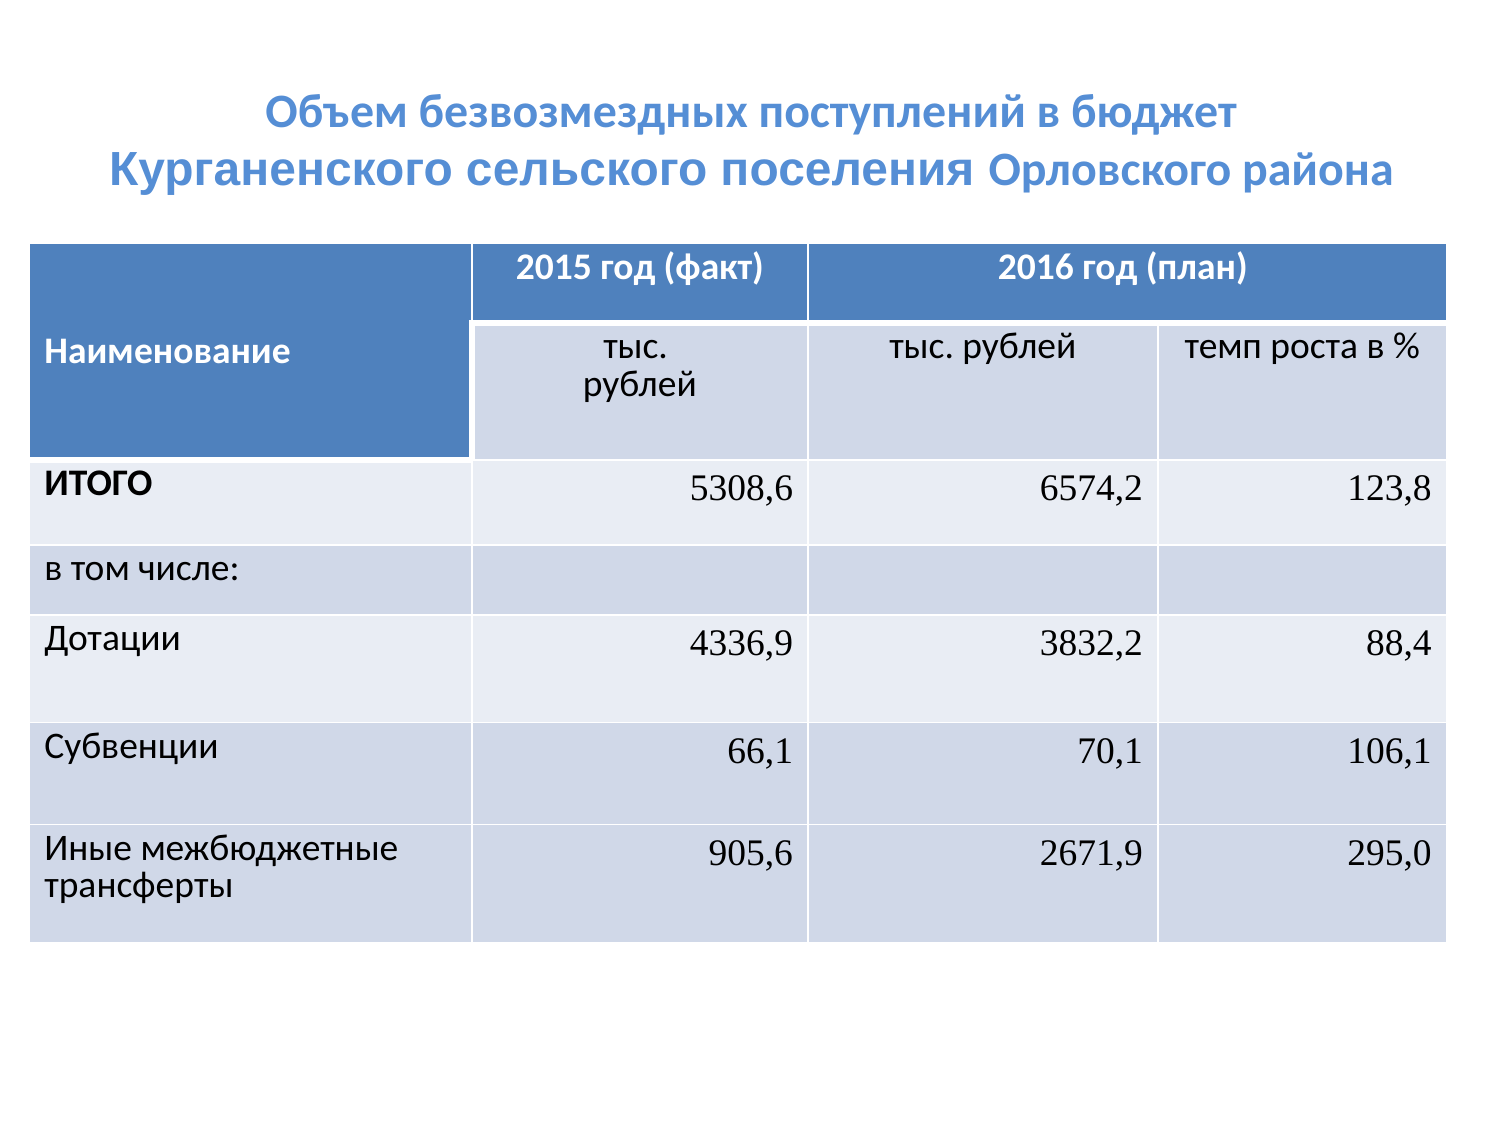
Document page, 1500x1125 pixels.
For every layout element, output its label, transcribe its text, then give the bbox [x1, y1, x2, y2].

title Объем безвозмездных поступлений в бюджет Курганенского сельского поселения Орловского района [76, 54, 1428, 221]
table_cell в том числе: [30, 546, 471, 614]
table_cell тыс. рублей [475, 326, 807, 459]
table_cell 5308,6 [473, 461, 807, 544]
table_cell 905,6 [473, 825, 807, 942]
table_cell Субвенции [30, 723, 471, 824]
table_cell [809, 546, 1157, 614]
table_cell 3832,2 [809, 616, 1157, 722]
table_cell ИТОГО [30, 463, 471, 544]
table_cell 295,0 [1159, 825, 1446, 942]
table_cell тыс. рублей [809, 326, 1157, 459]
table_cell темп роста в % [1159, 326, 1446, 459]
table_cell 6574,2 [809, 461, 1157, 544]
table_cell [1159, 546, 1446, 614]
table_header Наименование [30, 244, 471, 457]
table_cell 88,4 [1159, 616, 1446, 722]
table_cell 70,1 [809, 723, 1157, 824]
table_cell Иные межбюджетные трансферты [30, 825, 471, 942]
table_cell 2671,9 [809, 825, 1157, 942]
table_cell 106,1 [1159, 723, 1446, 824]
table_cell Дотации [30, 616, 471, 722]
table_cell 123,8 [1159, 461, 1446, 544]
table_cell [473, 546, 807, 614]
table_cell 66,1 [473, 723, 807, 824]
table_header 2016 год (план) [809, 244, 1446, 320]
table_header 2015 год (факт) [473, 244, 807, 320]
table_cell 4336,9 [473, 616, 807, 722]
